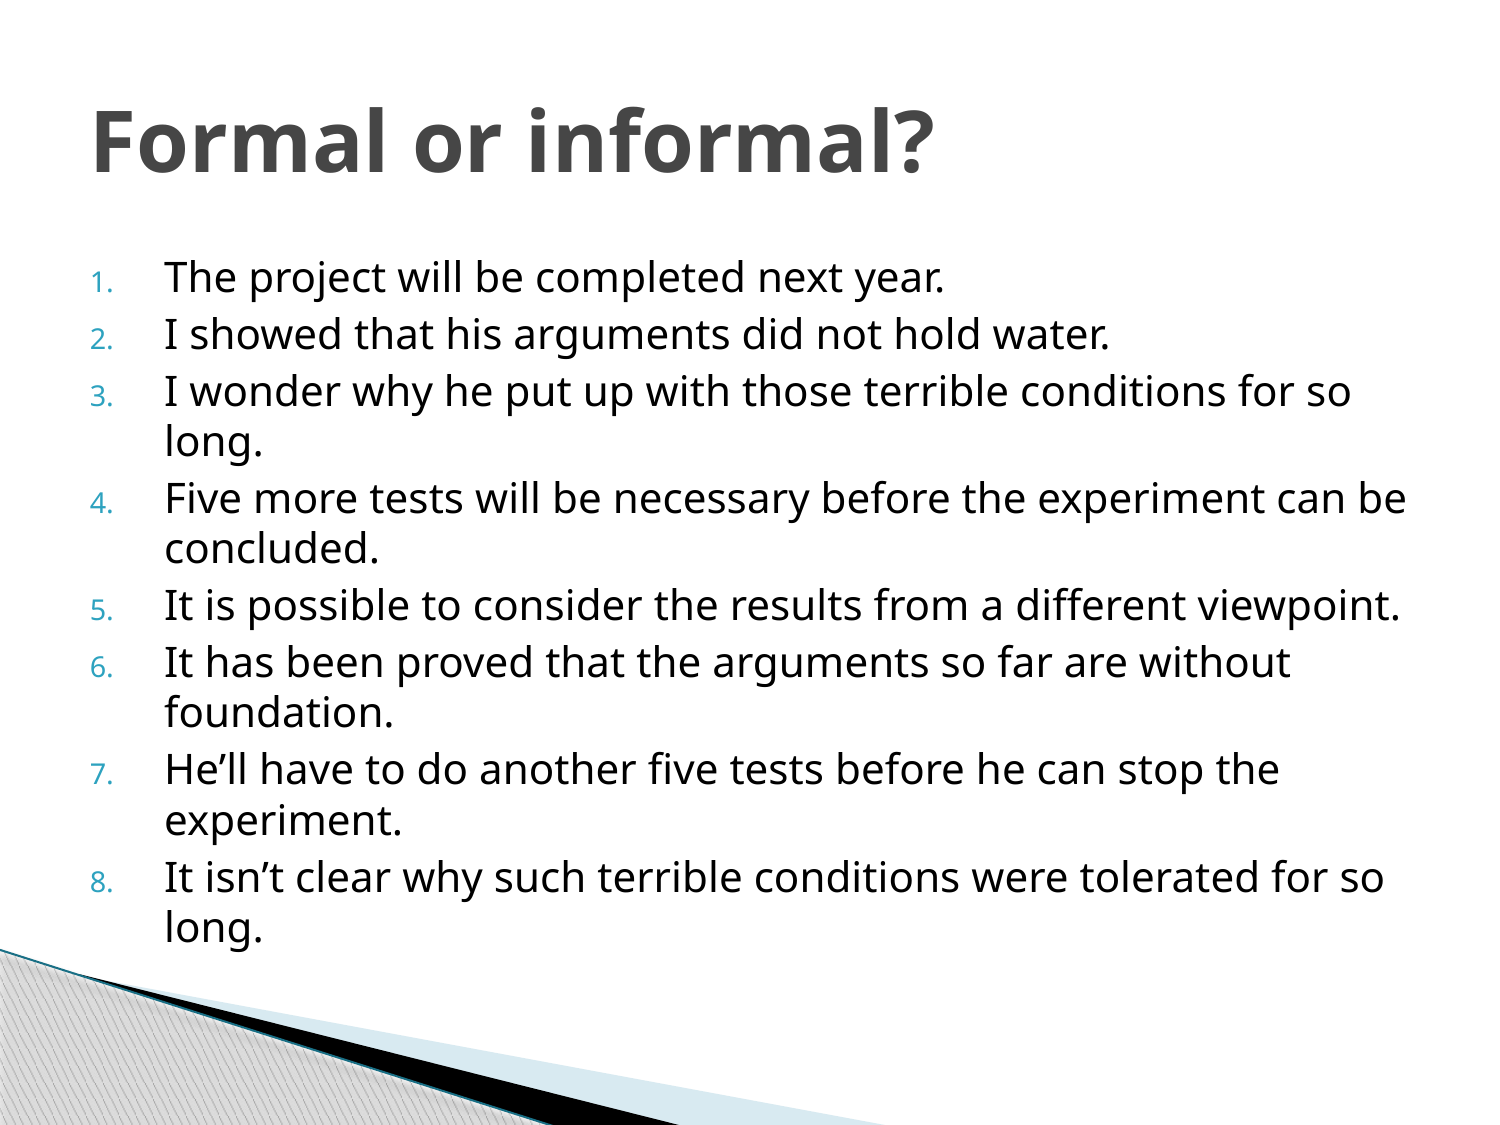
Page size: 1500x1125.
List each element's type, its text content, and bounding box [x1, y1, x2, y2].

list The project will be completed next year. I showed that his arguments did not hold water. I wonder why he put up with those terrible conditions for so long. Five more tests will be necessary before the experiment can be concluded. It is possible to consider the results from a different viewpoint. It has been proved that the arguments so far are without foundation. He’ll have to do another five tests before he can stop the experiment. It isn’t clear why such terrible conditions were tolerated for so long. [75, 243, 1425, 986]
title Formal or informal? [75, 45, 1425, 233]
